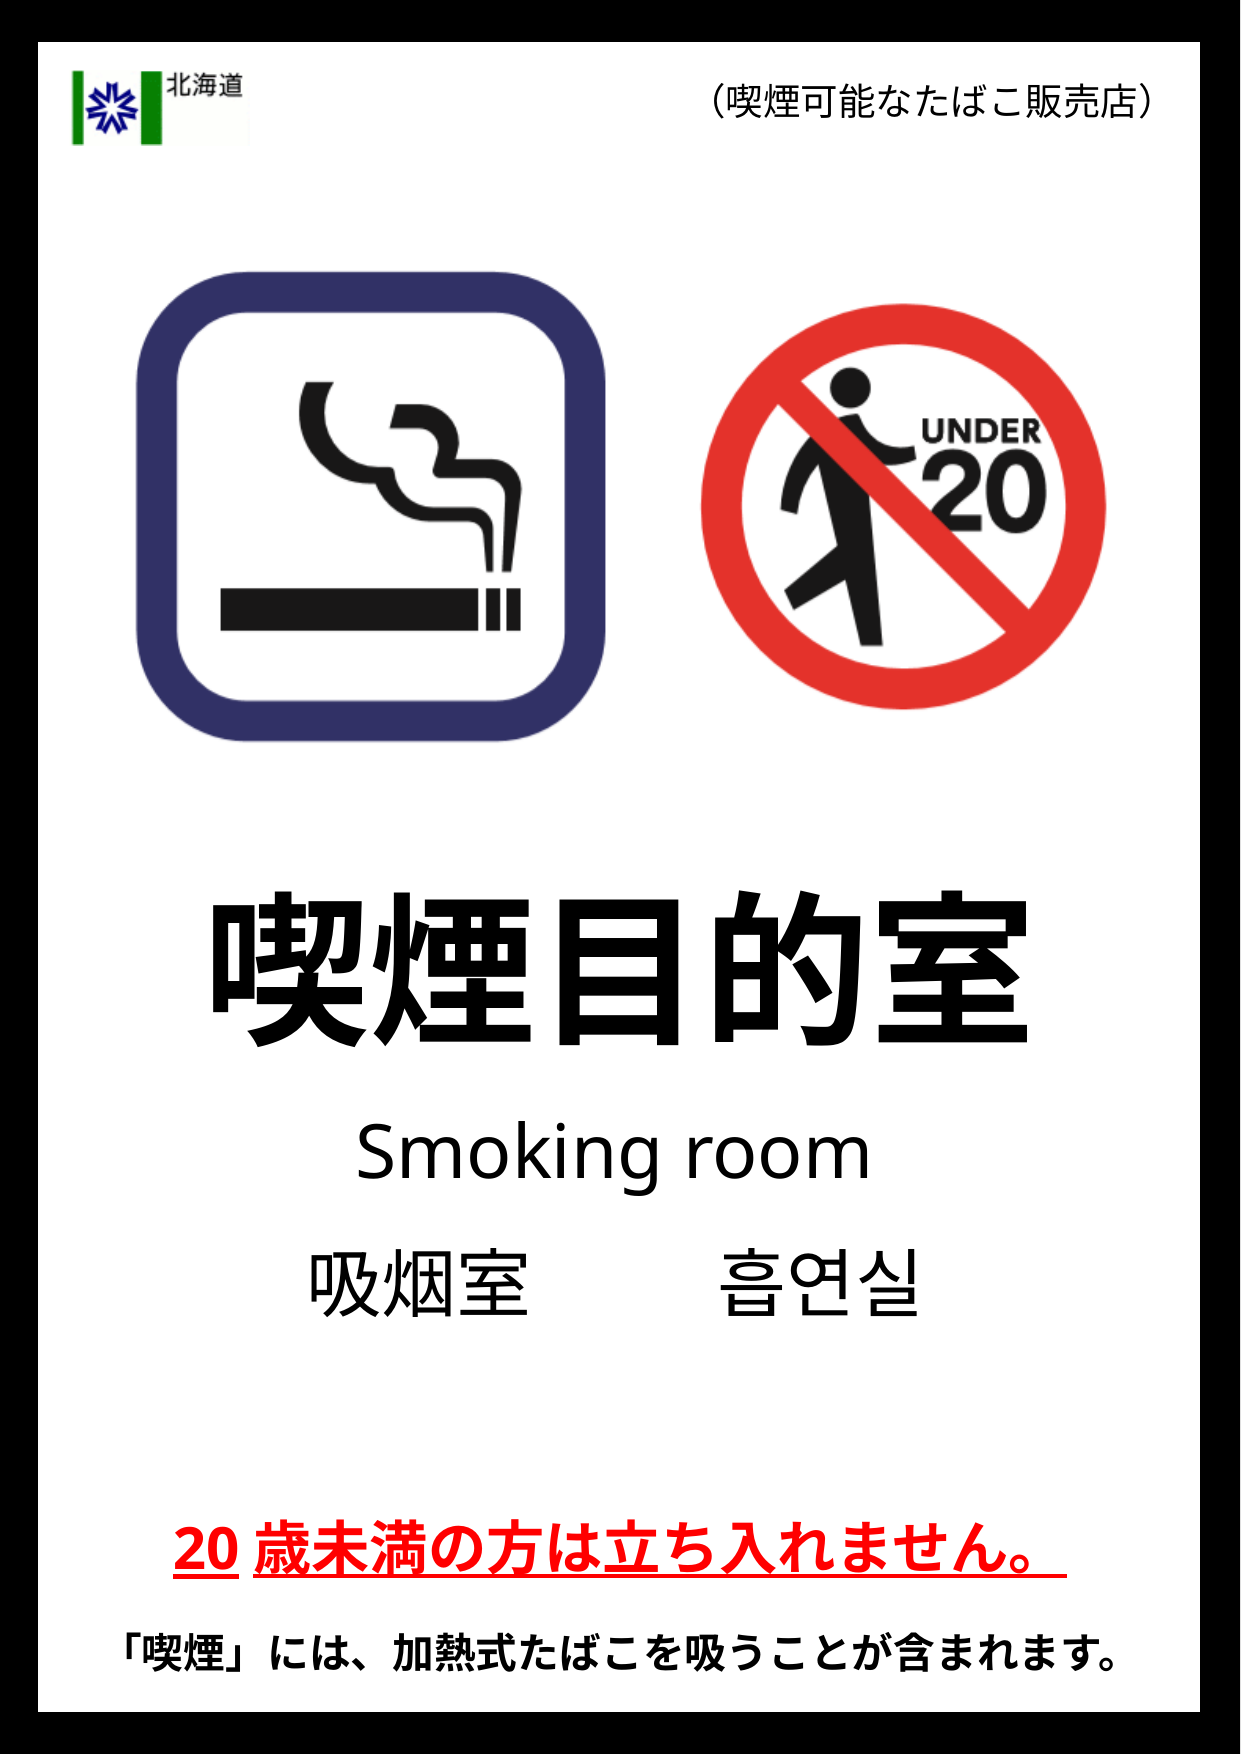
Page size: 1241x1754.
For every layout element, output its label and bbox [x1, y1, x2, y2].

picture [69, 70, 250, 146]
text_box [16, 20, 1222, 1734]
picture [110, 244, 1138, 771]
